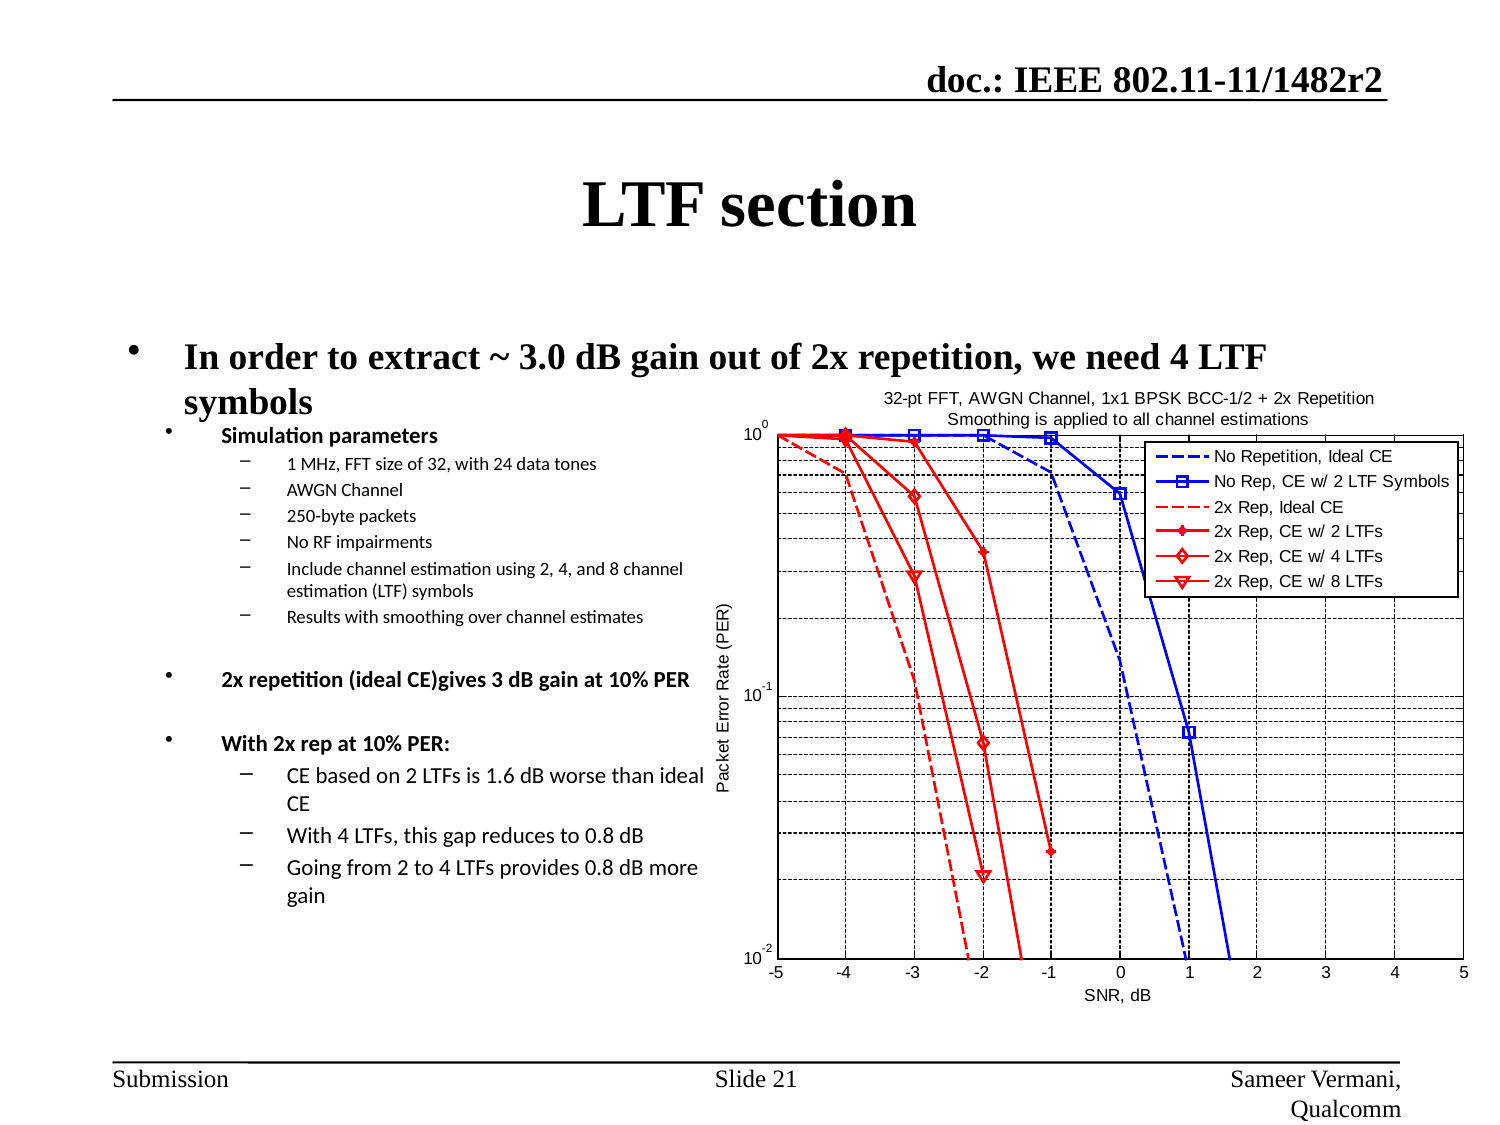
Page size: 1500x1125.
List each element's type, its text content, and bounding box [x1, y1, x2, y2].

title LTF section [112, 112, 1388, 288]
text_box Simulation parameters 1 MHz, FFT size of 32, with 24 data tones AWGN Channel 250-byte packets No RF impairments Include channel estimation using 2, 4, and 8 channel estimation (LTF) symbols Results with smoothing over channel estimates 2x repetition (ideal CE)gives 3 dB gain at 10% PER With 2x rep at 10% PER: CE based on 2 LTFs is 1.6 dB worse than ideal CE With 4 LTFs, this gap reduces to 0.8 dB Going from 2 to 4 LTFs provides 0.8 dB more gain [149, 412, 738, 1050]
footer Sameer Vermani, Qualcomm [1148, 1062, 1402, 1093]
picture [662, 387, 1500, 1030]
slide_number Slide 21 [712, 1062, 800, 1093]
list In order to extract ~ 3.0 dB gain out of 2x repetition, we need 4 LTF symbols [112, 324, 1388, 1000]
